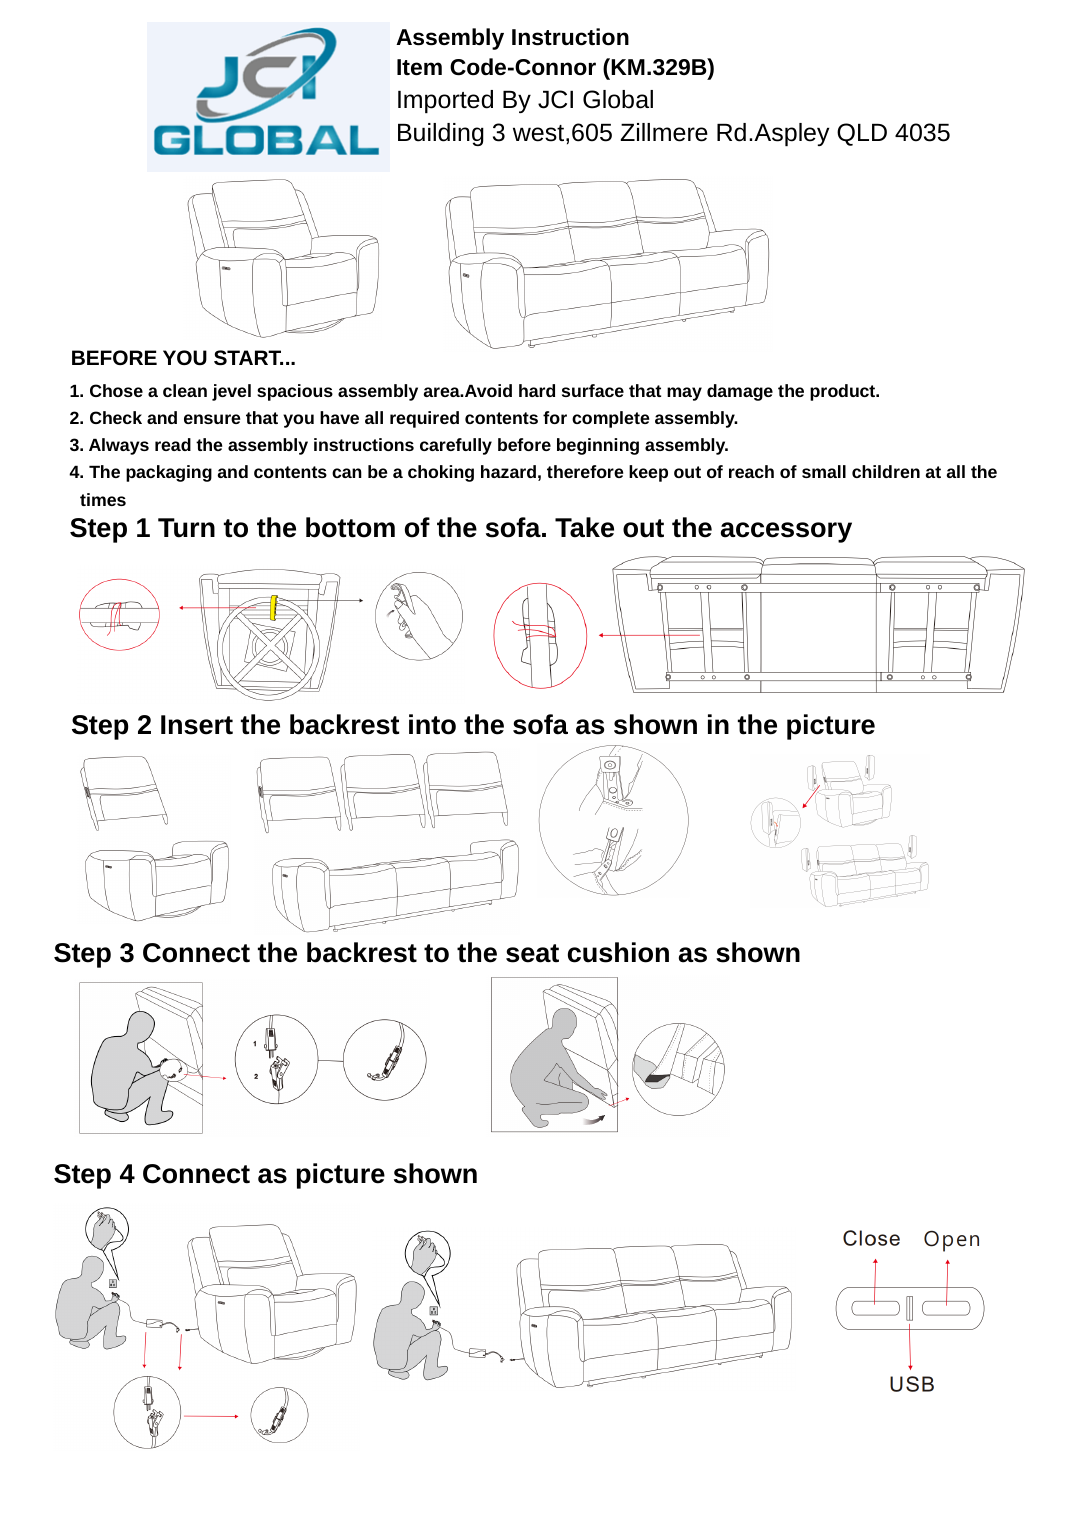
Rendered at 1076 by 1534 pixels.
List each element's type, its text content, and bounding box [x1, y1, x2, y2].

text_box Assembly Instruction Item Code-Connor (KM.329B) Imported By JCI Global Building 3 west,605 Zillmere Rd.Aspley QLD 4035 [396, 22, 978, 156]
picture [253, 748, 521, 936]
picture [76, 565, 466, 704]
text_box Step 3 Connect the backrest to the seat cushion as shown [53, 935, 823, 972]
picture [490, 546, 1030, 700]
picture [372, 1227, 797, 1392]
text_box Step 4 Connect as picture shown [53, 1156, 823, 1192]
text_box Step 1 Turn to the bottom of the sofa. Take out the accessory [69, 510, 446, 547]
picture [53, 1203, 361, 1452]
picture [147, 22, 390, 172]
picture [832, 1218, 997, 1400]
picture [76, 754, 231, 925]
picture [74, 979, 430, 1137]
text_box 1. Chose a clean jevel spacious assembly area.Avoid hard surface that may damage the product. 2. Check and ensure that you have all required contents for complete assembly. 3. Always read the assembly instructions carefully before beginning assembly. 4. The packaging and contents can be a choking hazard, therefore keep out of reach of small children at all the times [69, 373, 999, 500]
picture [485, 975, 730, 1137]
text_box Step 2 Insert the backrest into the sofa as shown in the picture [71, 707, 447, 744]
picture [182, 175, 382, 340]
picture [537, 743, 690, 898]
picture [750, 754, 931, 909]
text_box BEFORE YOU START... [70, 344, 324, 366]
picture [442, 176, 773, 353]
